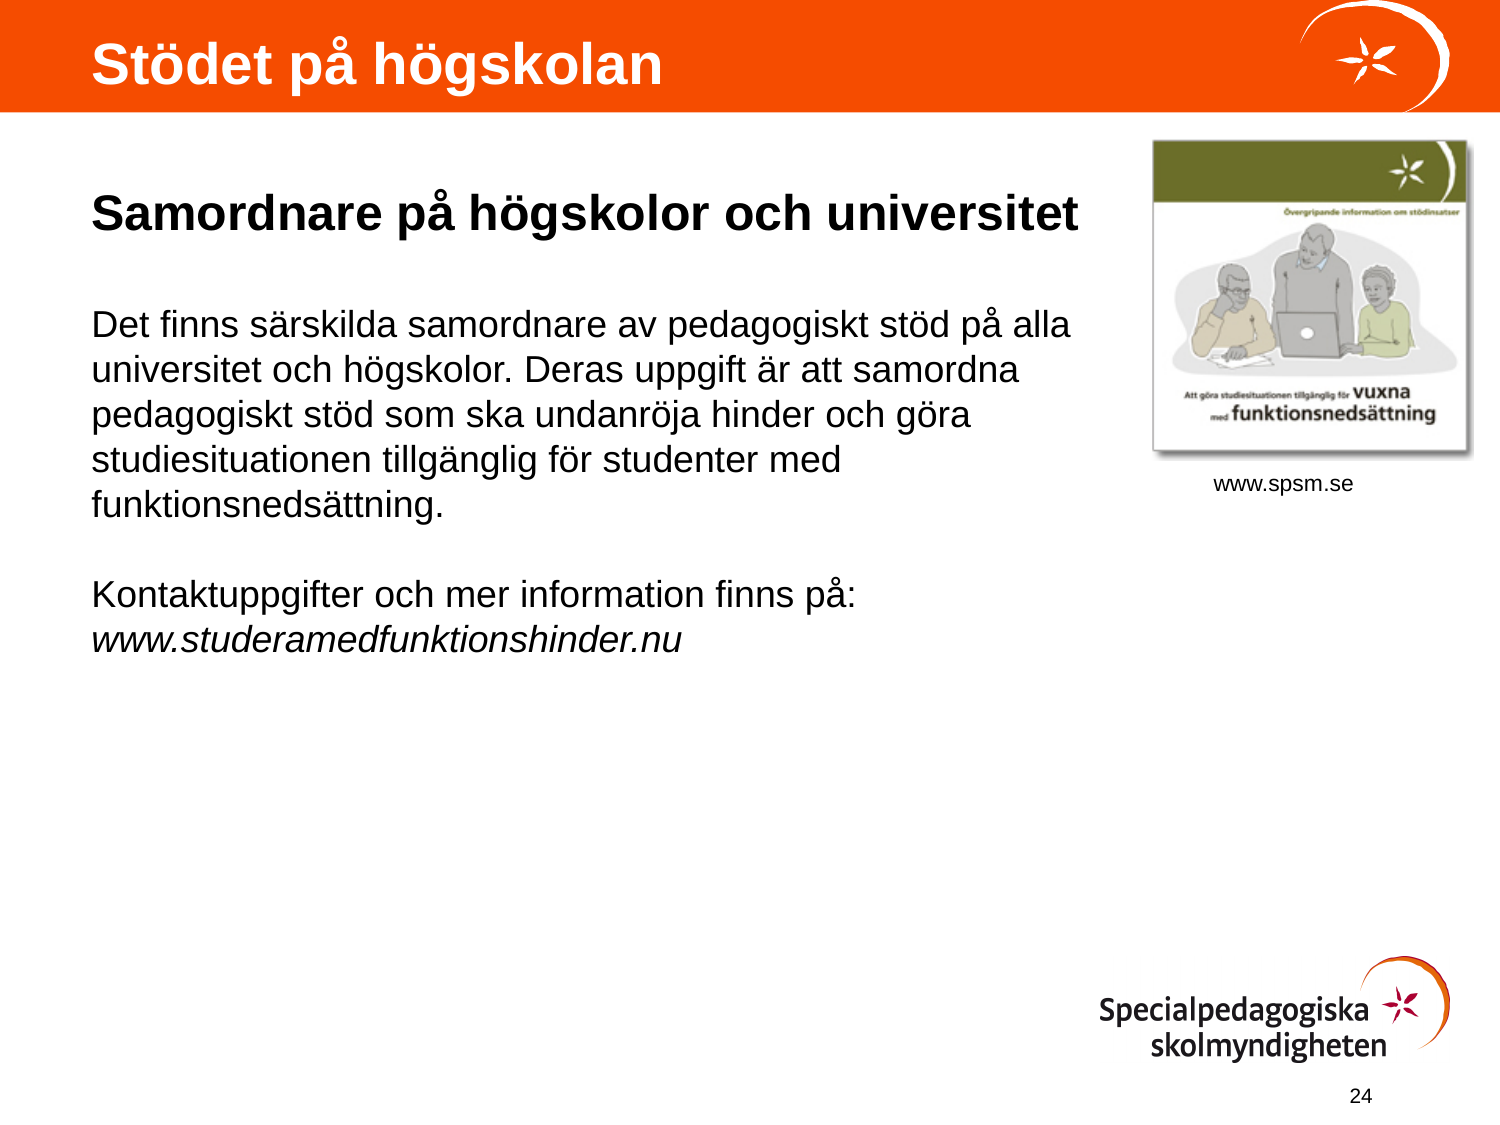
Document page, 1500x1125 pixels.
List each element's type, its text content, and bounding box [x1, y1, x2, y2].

text_box www.spsm.se [1198, 470, 1447, 503]
text_box Samordnare på högskolor och universitet Det finns särskilda samordnare av pedagogiskt stöd på alla universitet och högskolor. Deras uppgift är att samordna pedagogiskt stöd som ska undanröja hinder och göra studiesituationen tillgänglig för studenter med funktionsnedsättning. Kontaktuppgifter och mer information finns på: www.studeramedfunktionshinder.nu [76, 172, 1128, 668]
picture [1151, 136, 1474, 461]
picture [1100, 956, 1450, 1063]
text_box Stödet på högskolan [76, 19, 880, 104]
slide_number 24 [1074, 1074, 1388, 1125]
